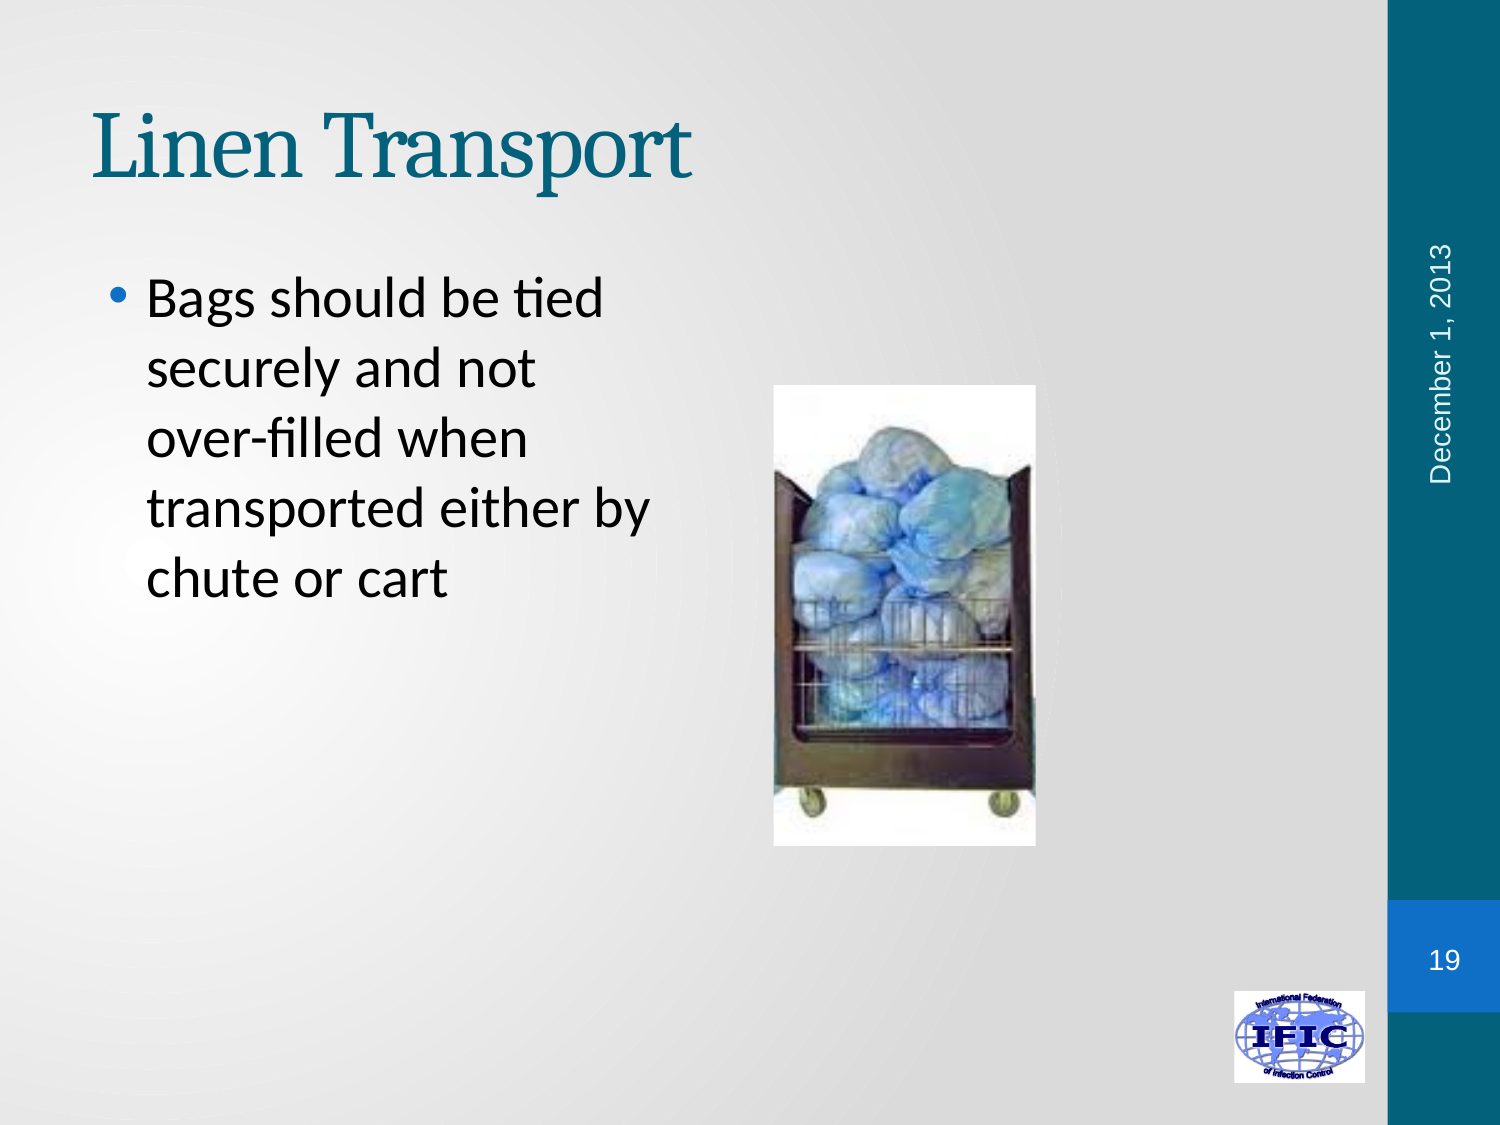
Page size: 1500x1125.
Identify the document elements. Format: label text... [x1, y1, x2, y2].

title Linen Transport [75, 45, 1325, 233]
list Bags should be tied securely and not over-filled when transported either by chute or cart [75, 251, 675, 1005]
slide_number 19 [1397, 925, 1492, 994]
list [773, 384, 1037, 846]
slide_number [1408, 100, 1469, 501]
picture [1234, 991, 1365, 1083]
